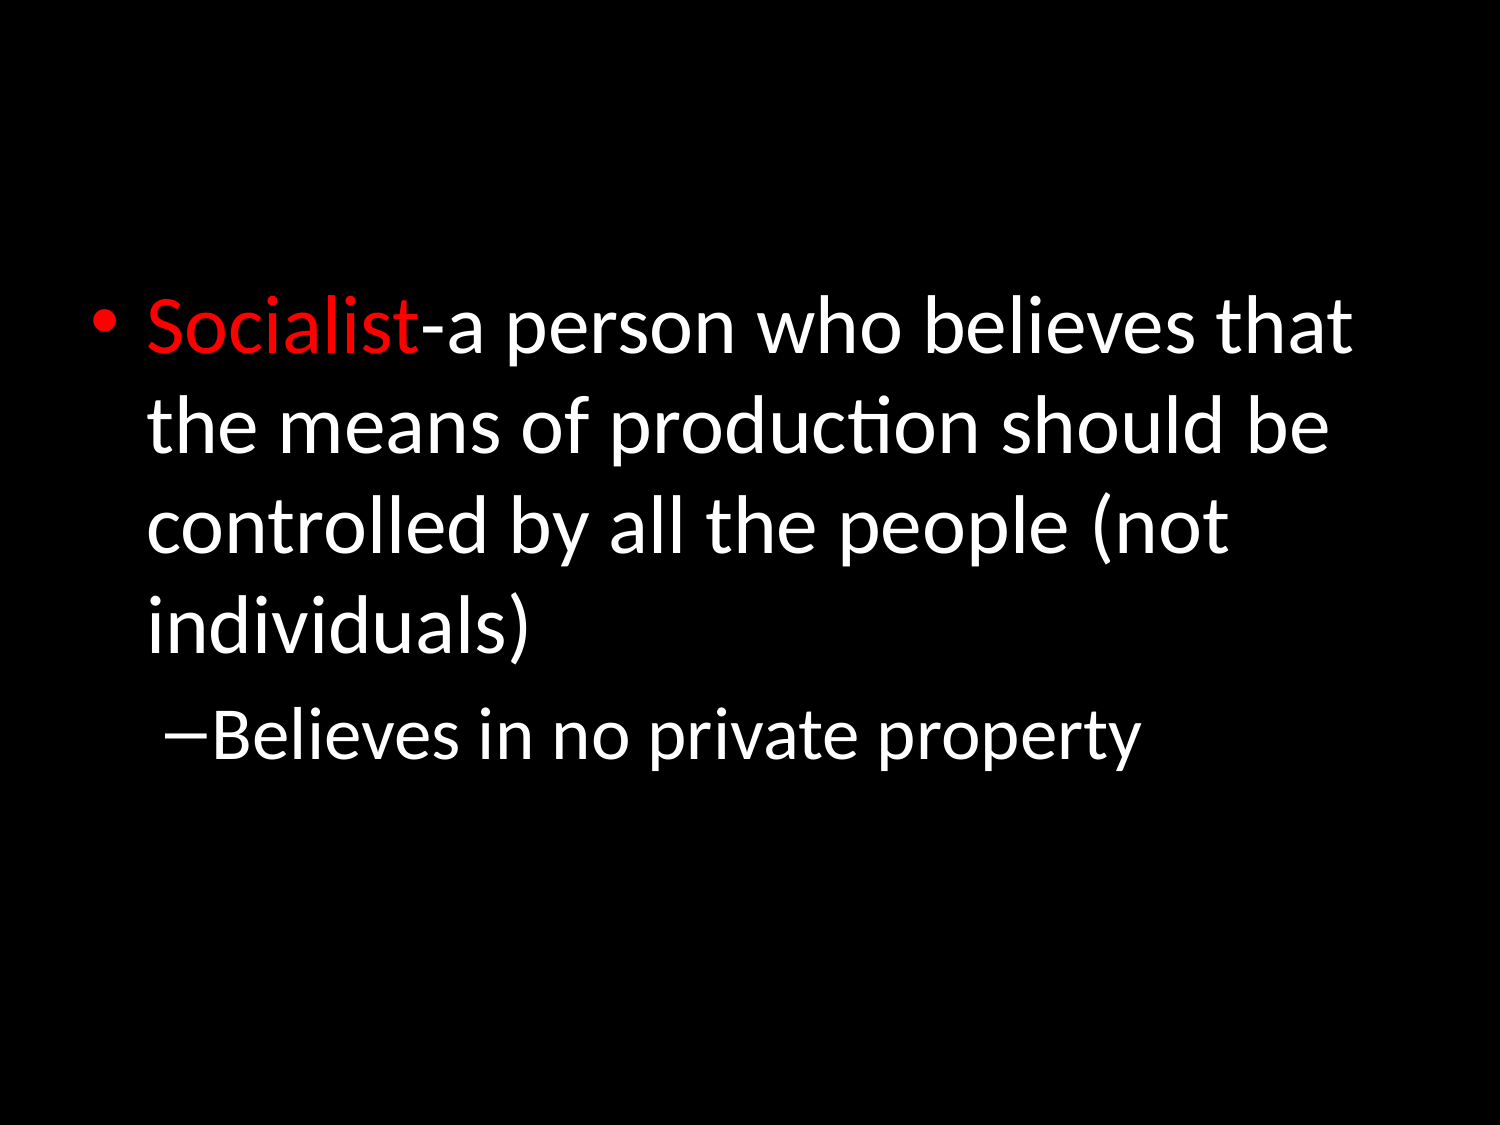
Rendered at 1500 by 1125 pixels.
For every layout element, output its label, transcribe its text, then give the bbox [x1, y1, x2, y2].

list Socialist-a person who believes that the means of production should be controlled by all the people (not individuals) Believes in no private property [75, 262, 1425, 1005]
